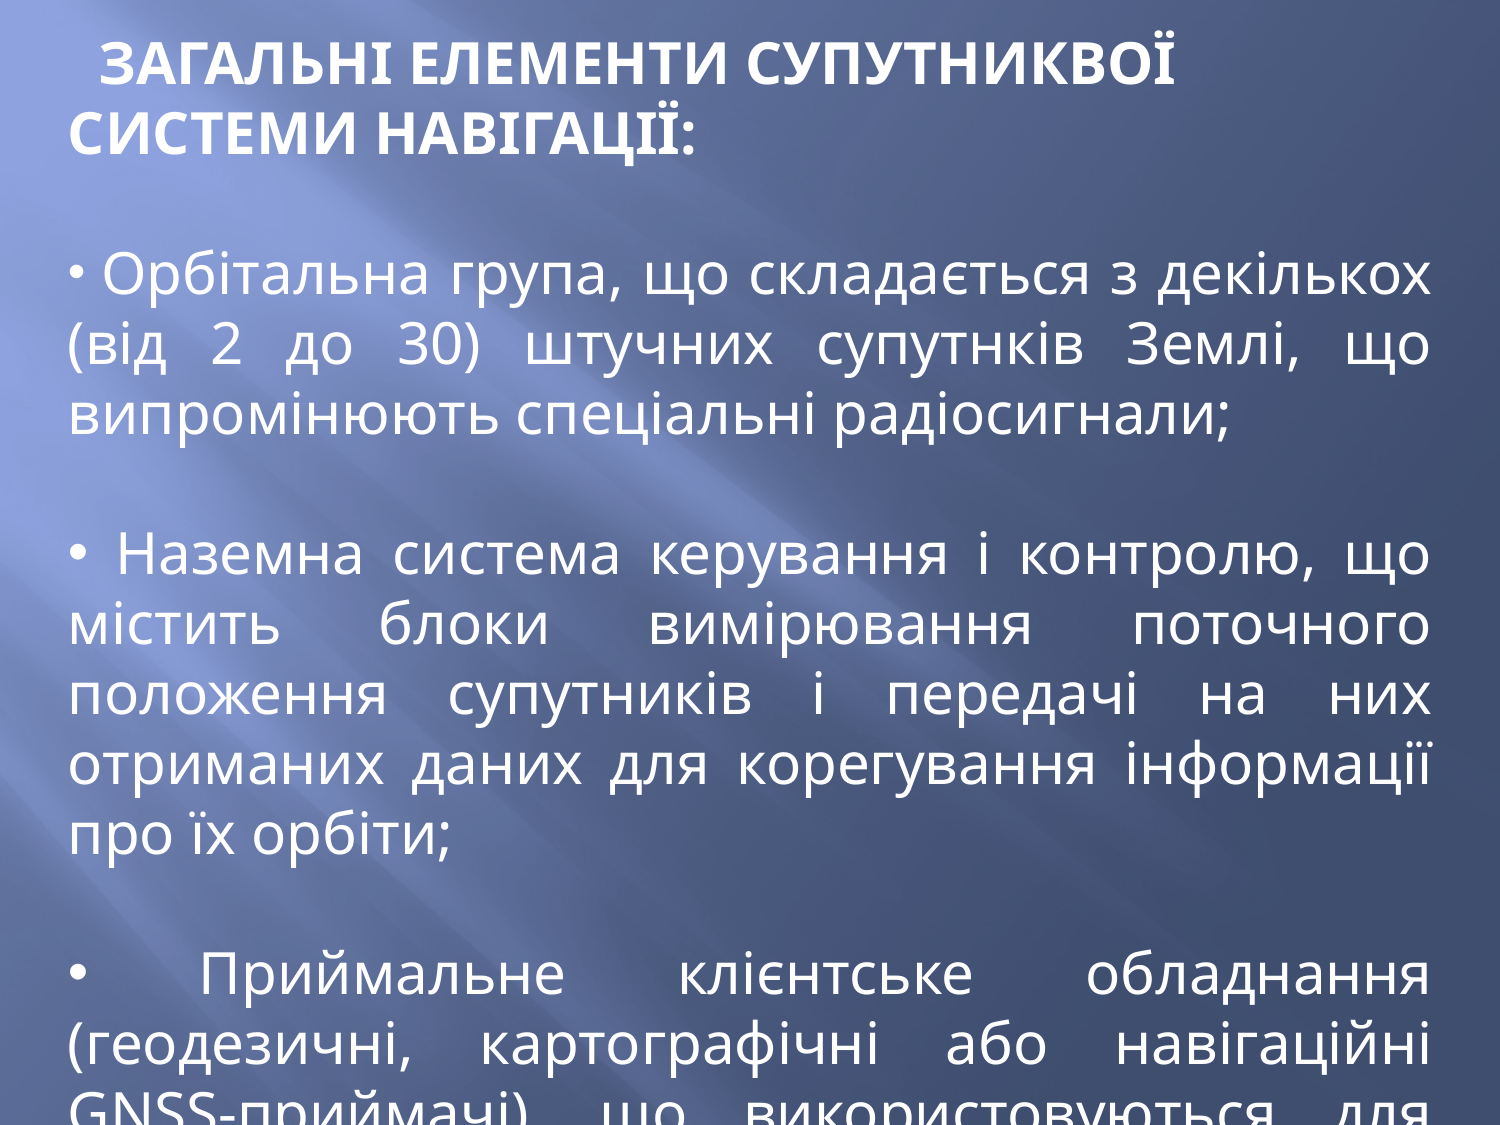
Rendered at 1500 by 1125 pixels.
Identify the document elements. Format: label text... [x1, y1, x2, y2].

text_box ЗАГАЛЬНІ ЕЛЕМЕНТИ СУПУТНИКВОЇ СИСТЕМИ НАВІГАЦІЇ: Орбітальна група, що складається з декількох (від 2 до 30) штучних супутнків Землі, що випромінюють спеціальні радіосигнали; Наземна система керування і контролю, що містить блоки вимірювання поточного положення супутників і передачі на них отриманих даних для корегування інформації про їх орбіти; Приймальне клієнтське обладнання (геодезичні, картографічні або навігаційні GNSS-приймачі), що використовуються для визначення координат; [53, 19, 1447, 1125]
